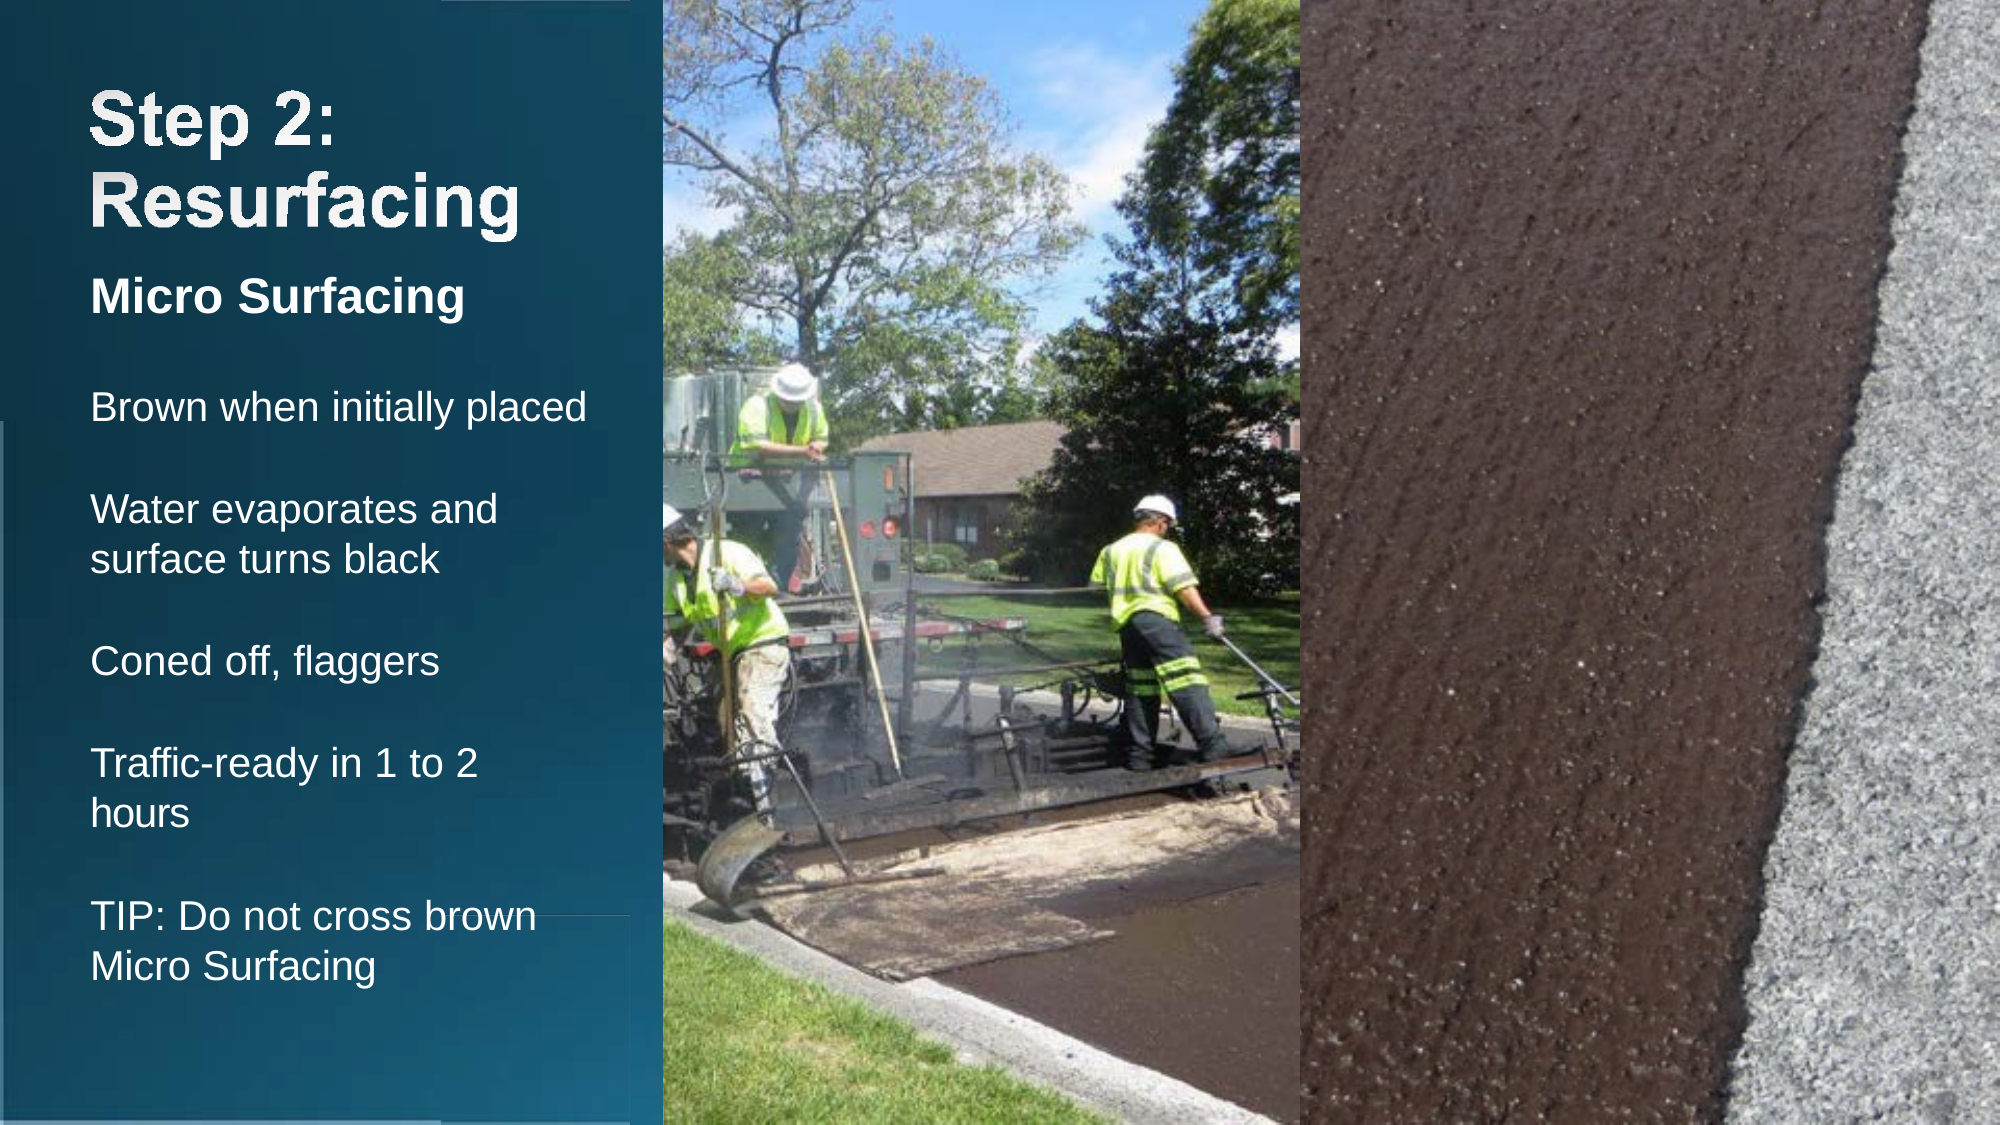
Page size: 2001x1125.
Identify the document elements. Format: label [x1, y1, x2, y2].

picture [1300, 0, 2000, 1125]
text_box [90, 89, 517, 242]
text_box [0, 0, 663, 1125]
text_box [663, 0, 1299, 1125]
